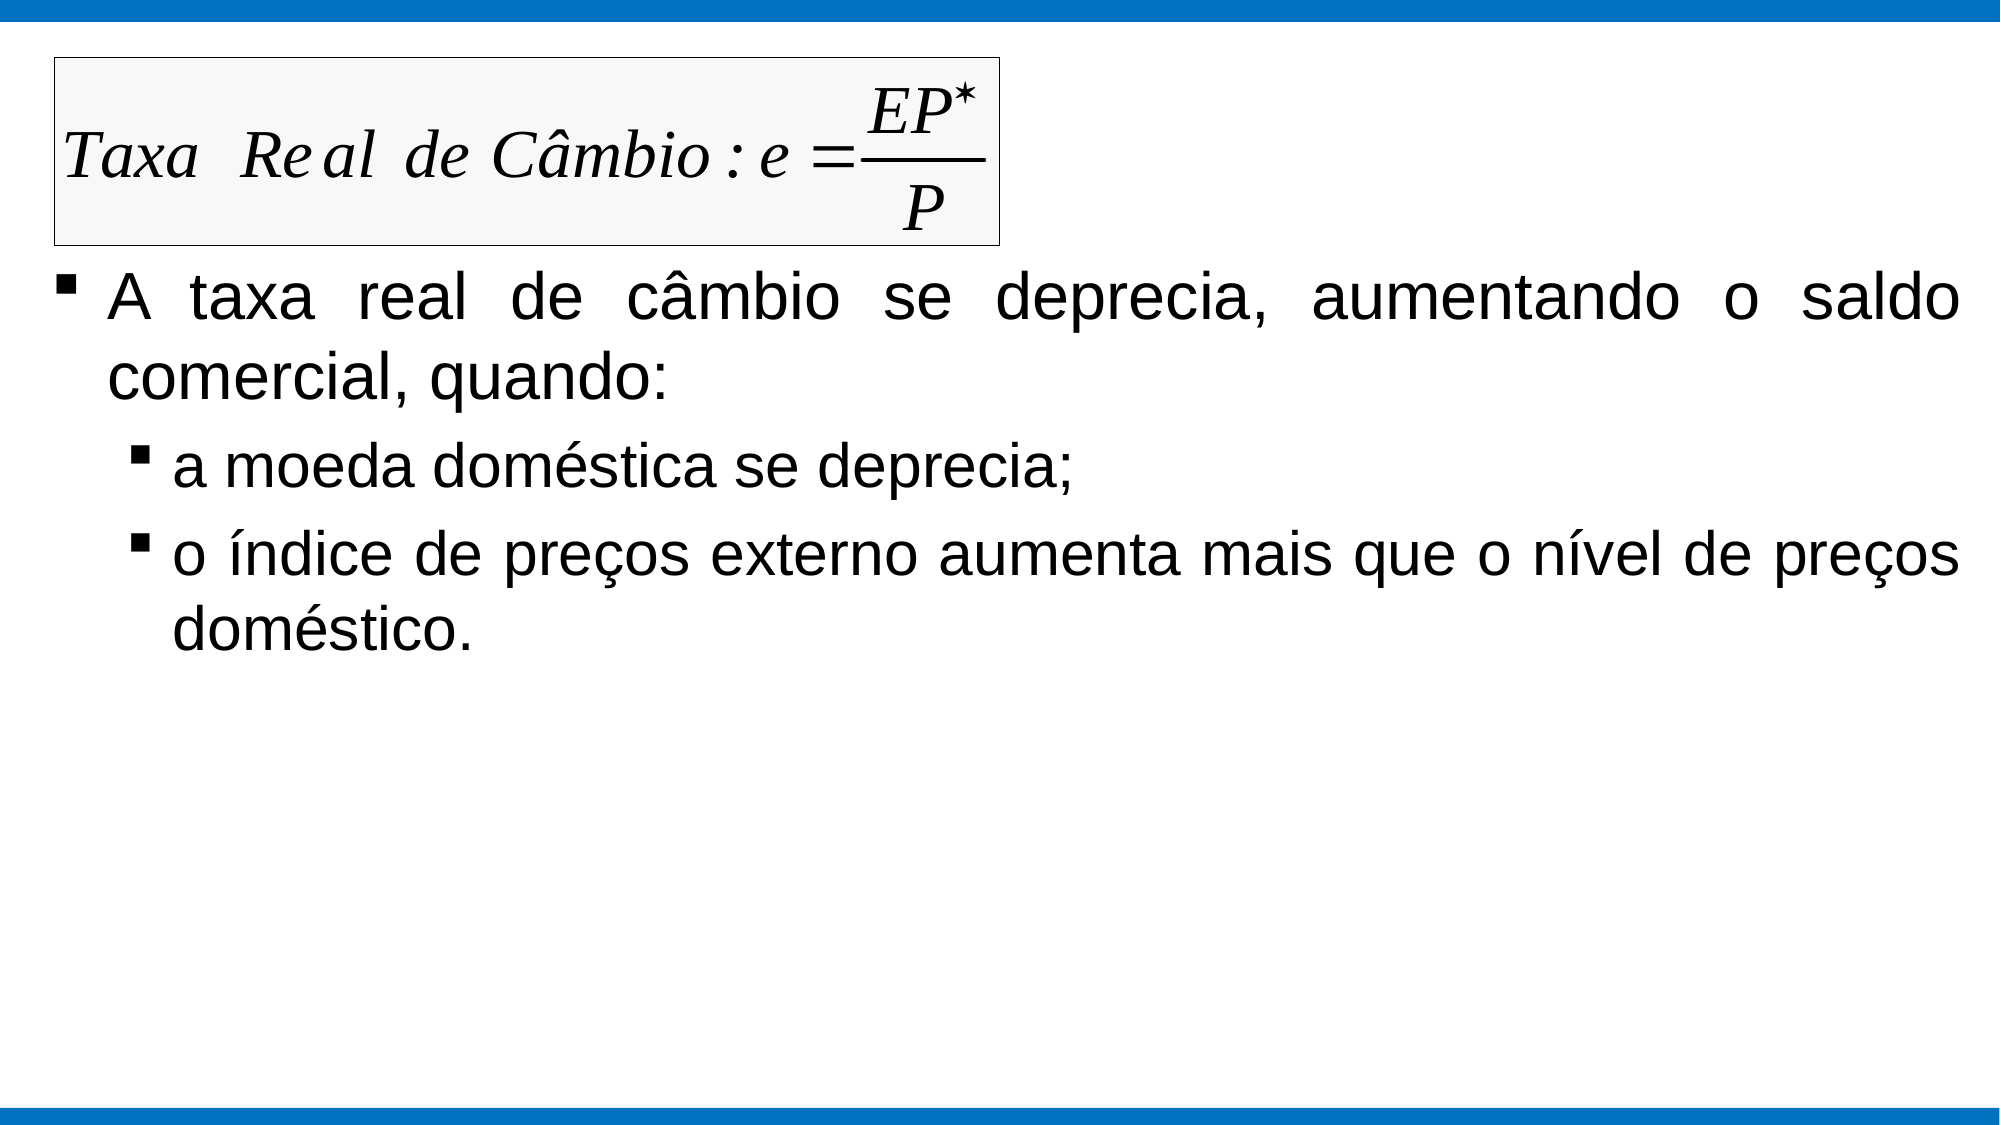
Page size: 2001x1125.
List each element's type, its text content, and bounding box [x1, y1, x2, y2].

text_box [54, 56, 1001, 246]
list A taxa real de câmbio se deprecia, aumentando o saldo comercial, quando: a moeda doméstica se deprecia; o índice de preços externo aumenta mais que o nível de preços doméstico. [35, 245, 1979, 608]
